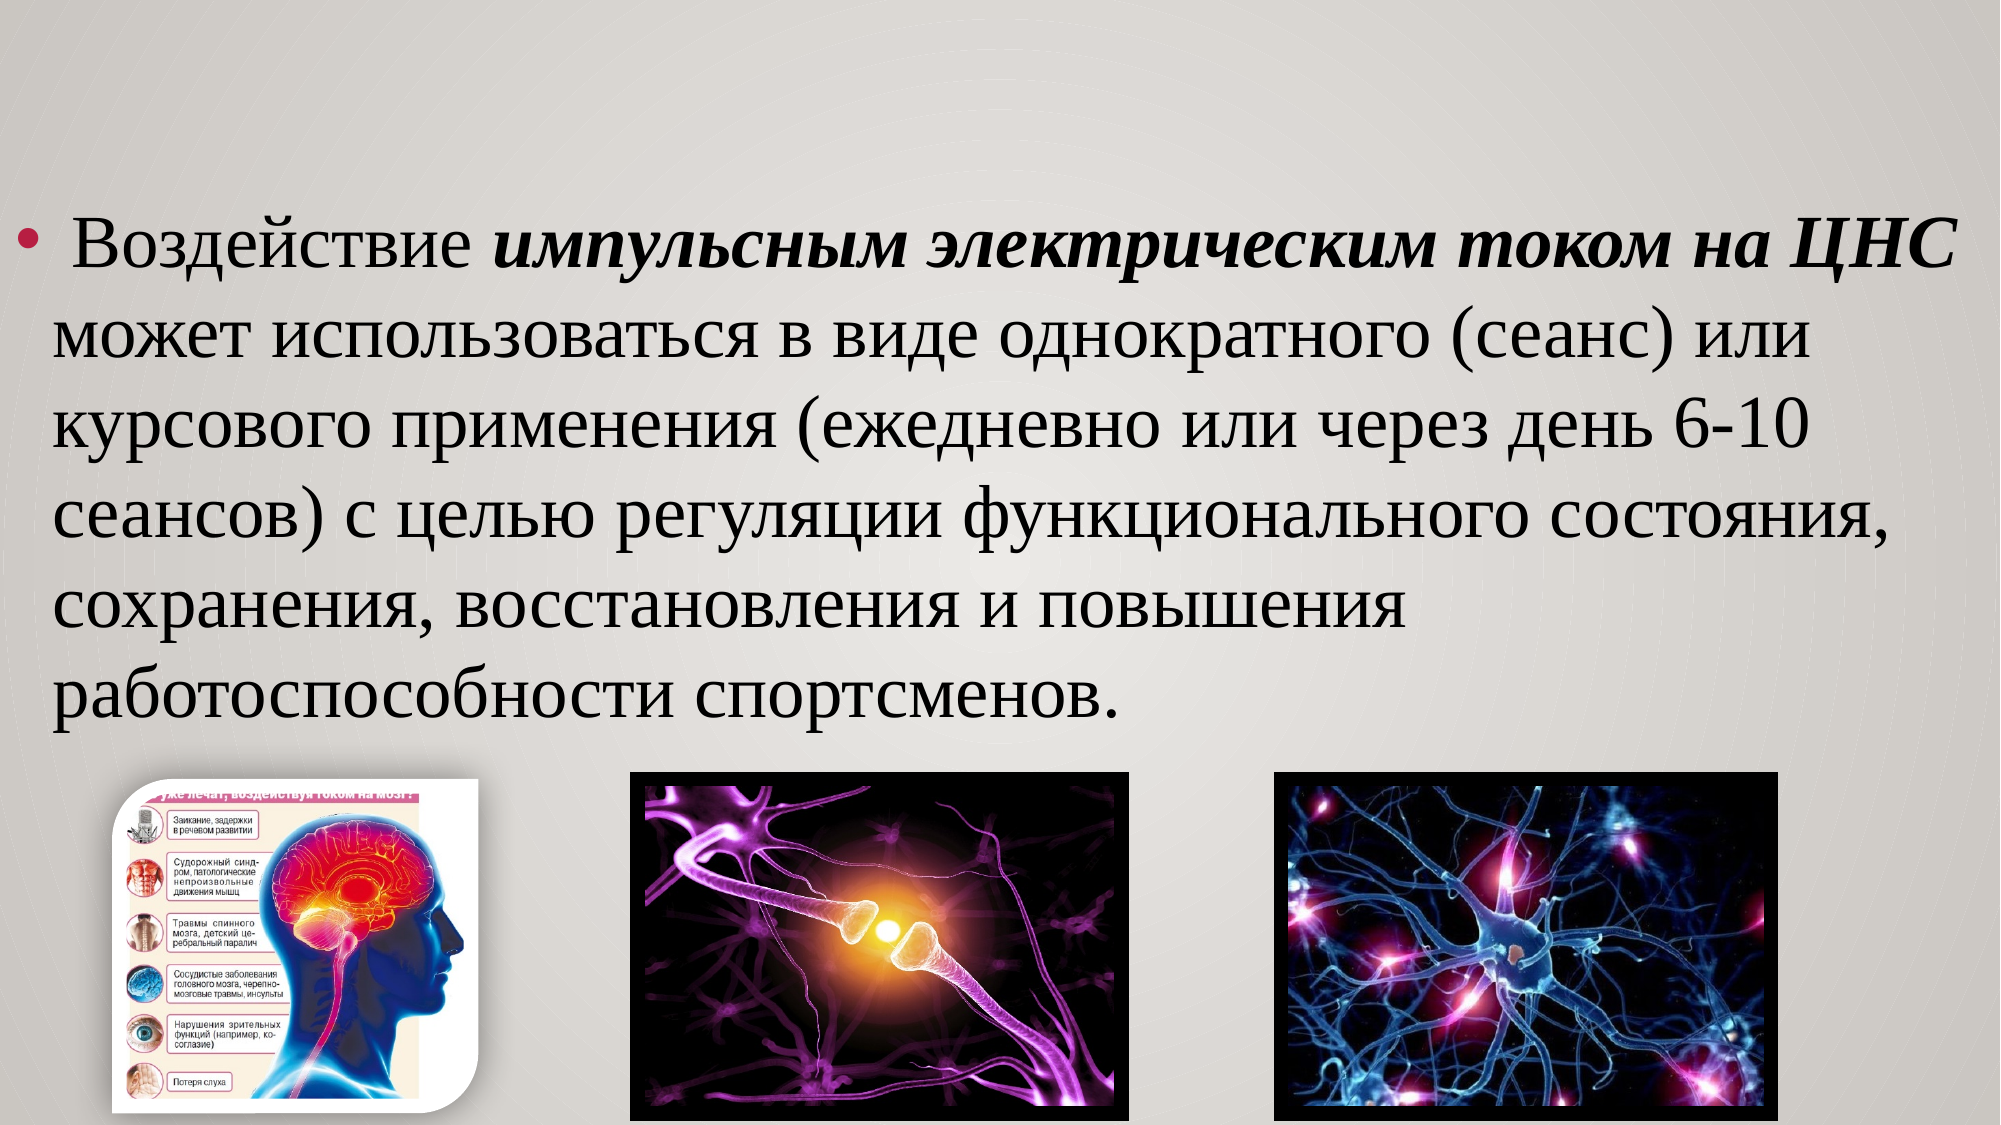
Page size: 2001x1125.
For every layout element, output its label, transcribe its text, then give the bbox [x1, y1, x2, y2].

picture [644, 785, 1115, 1107]
picture [119, 785, 472, 1107]
list Воздействие импульсным электрическим током на ЦНС может использоваться в виде однократного (сеанс) или курсового применения (ежедневно или через день 6-10 сеансов) с целью регуляции функционального состояния, сохранения, восстановления и повышения работоспособности спортсменов. [0, 185, 1986, 949]
picture [1288, 785, 1764, 1107]
